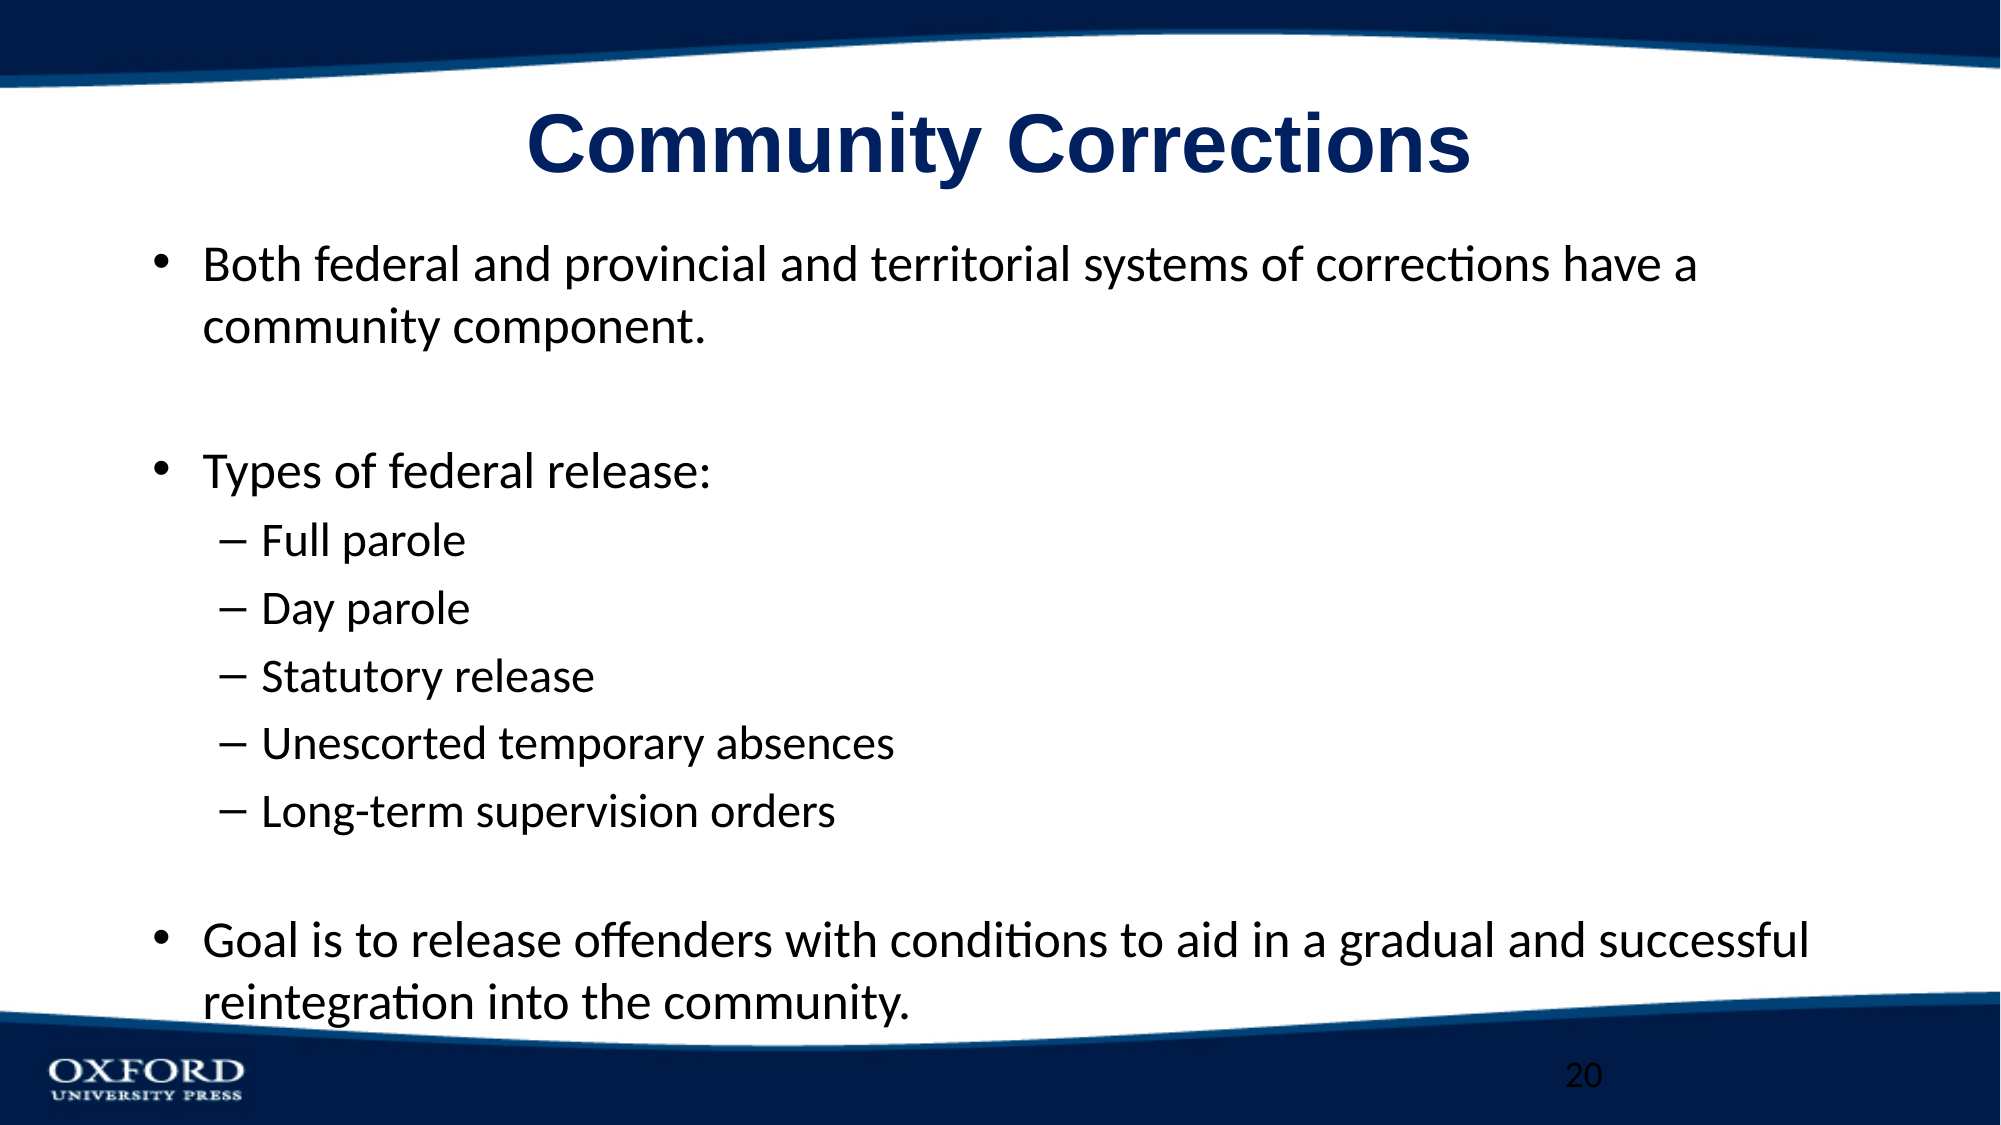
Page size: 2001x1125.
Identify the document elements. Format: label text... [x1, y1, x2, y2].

slide_number 20 [1550, 1042, 2000, 1103]
list Both federal and provincial and territorial systems of corrections have a community component. Types of federal release: Full parole Day parole Statutory release Unescorted temporary absences Long-term supervision orders Goal is to release offenders with conditions to aid in a gradual and successful reintegration into the community. [137, 222, 1863, 1043]
picture [0, 0, 2001, 1125]
title Community Corrections [99, 45, 1900, 233]
